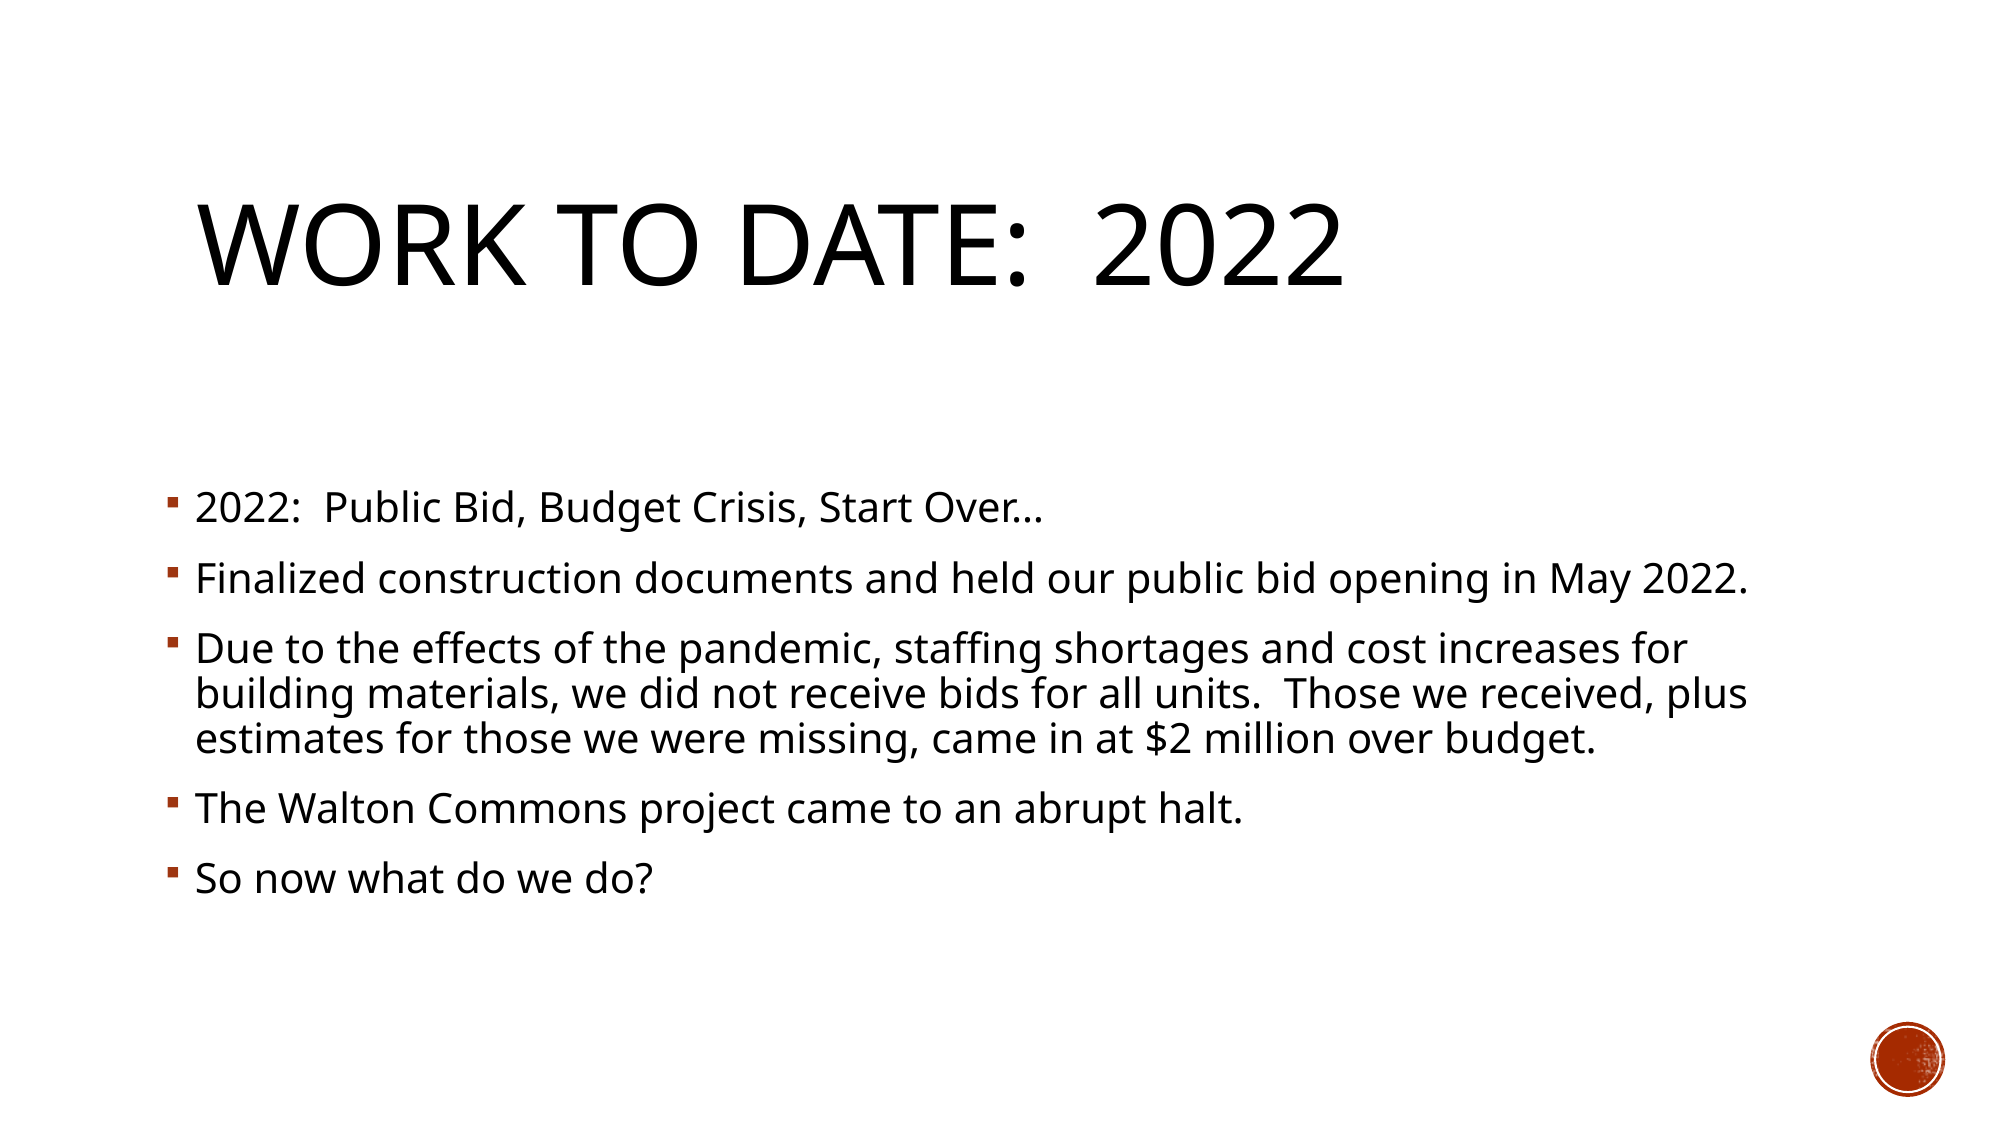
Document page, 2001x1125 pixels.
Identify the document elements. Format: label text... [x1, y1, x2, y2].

title Work to date: 2022 [181, 160, 1832, 338]
list 2022: Public Bid, Budget Crisis, Start Over… Finalized construction documents and held our public bid opening in May 2022. Due to the effects of the pandemic, staffing shortages and cost increases for building materials, we did not receive bids for all units. Those we received, plus estimates for those we were missing, came in at $2 million over budget. The Walton Commons project came to an abrupt halt. So now what do we do? [149, 479, 1800, 1033]
